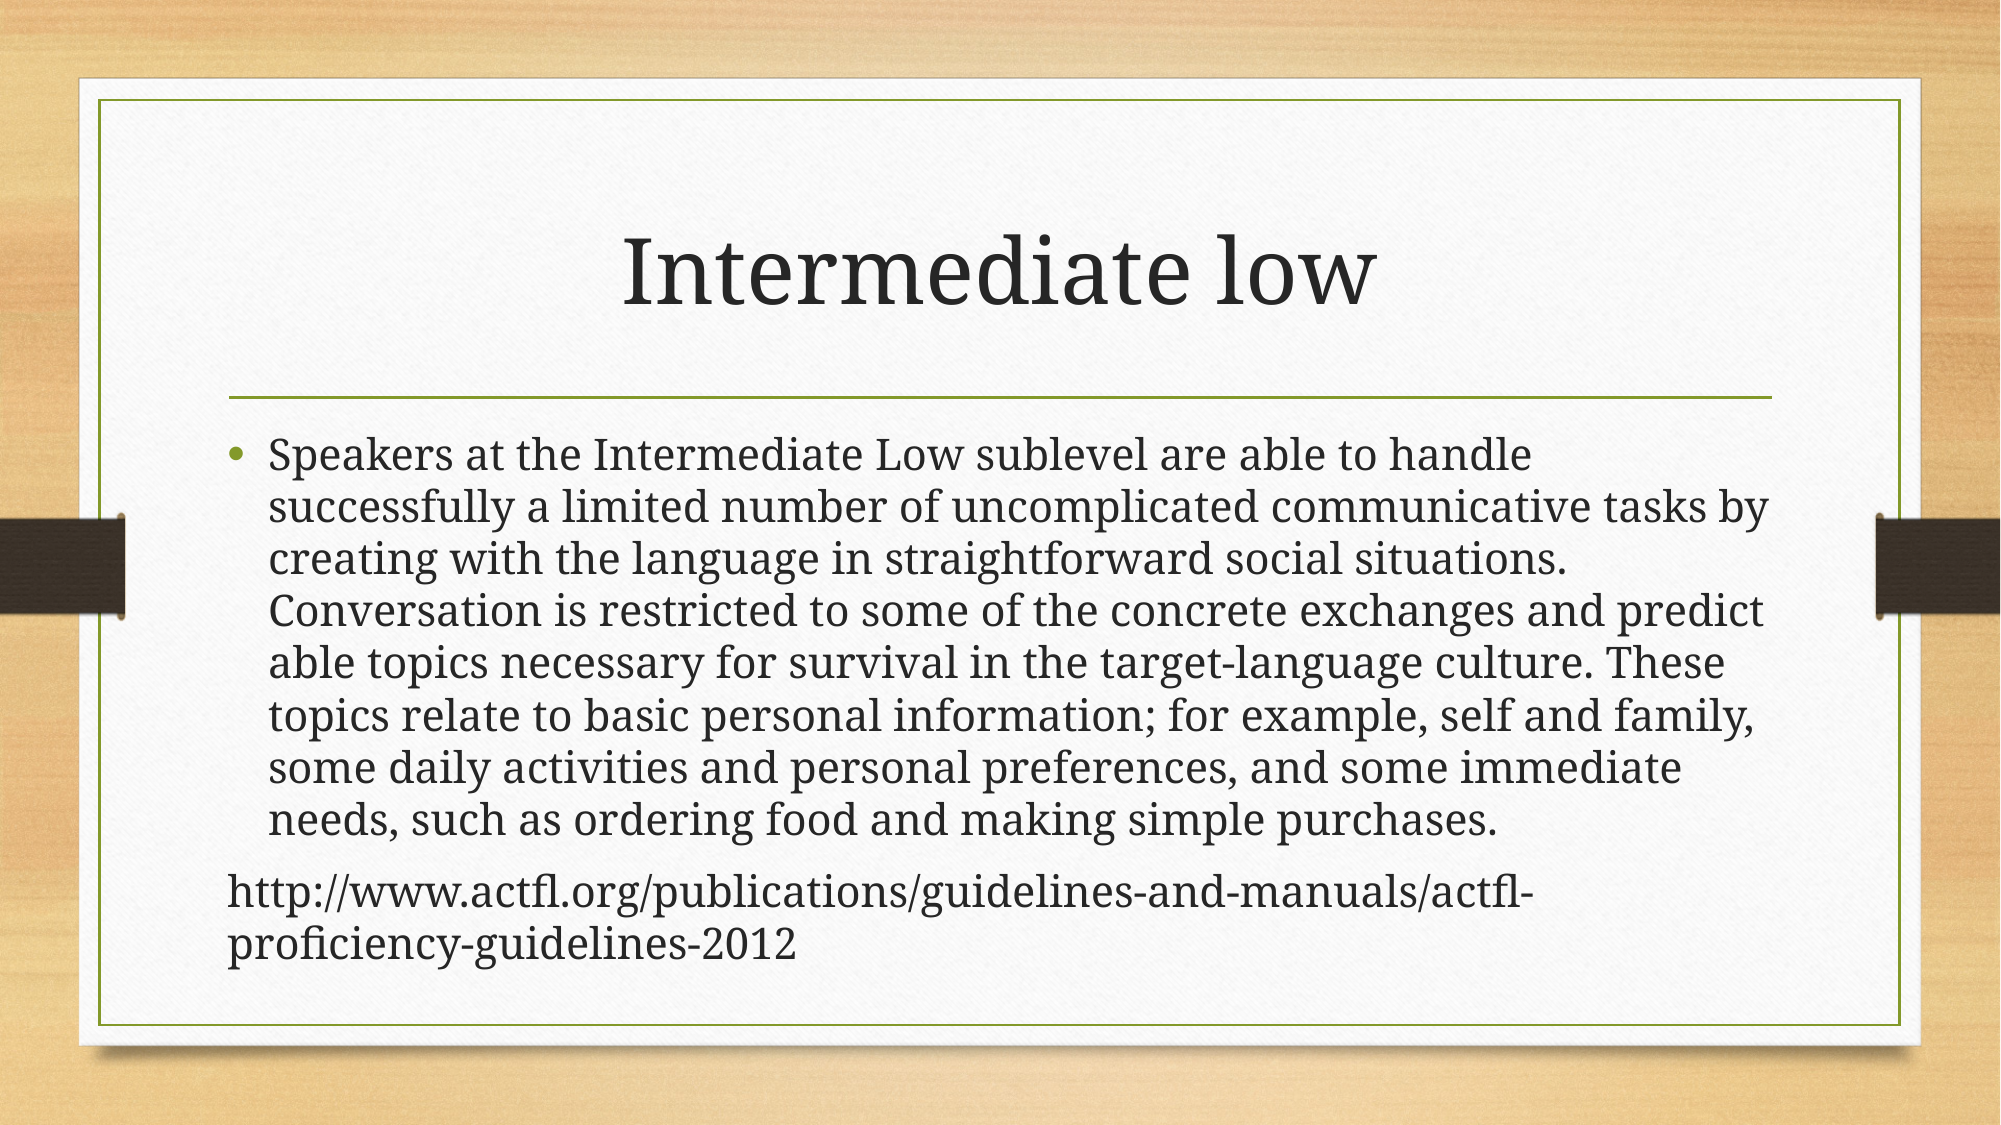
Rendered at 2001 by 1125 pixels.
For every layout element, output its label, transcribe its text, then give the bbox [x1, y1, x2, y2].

picture [0, 0, 2001, 1125]
list Speakers at the Intermediate Low sublevel are able to handle successfully a limited number of uncomplicated communicative tasks by creating with the language in straightforward social situations. Conversation is restricted to some of the concrete exchanges and predict able topics necessary for survival in the target-language culture. These topics relate to basic personal information; for example, self and family, some daily activities and personal preferences, and some immediate needs, such as ordering food and making simple purchases. http://www.actfl.org/publications/guidelines-and-manuals/actfl-proficiency-guidelines-2012 [212, 419, 1788, 1027]
title Intermediate low [212, 161, 1788, 375]
